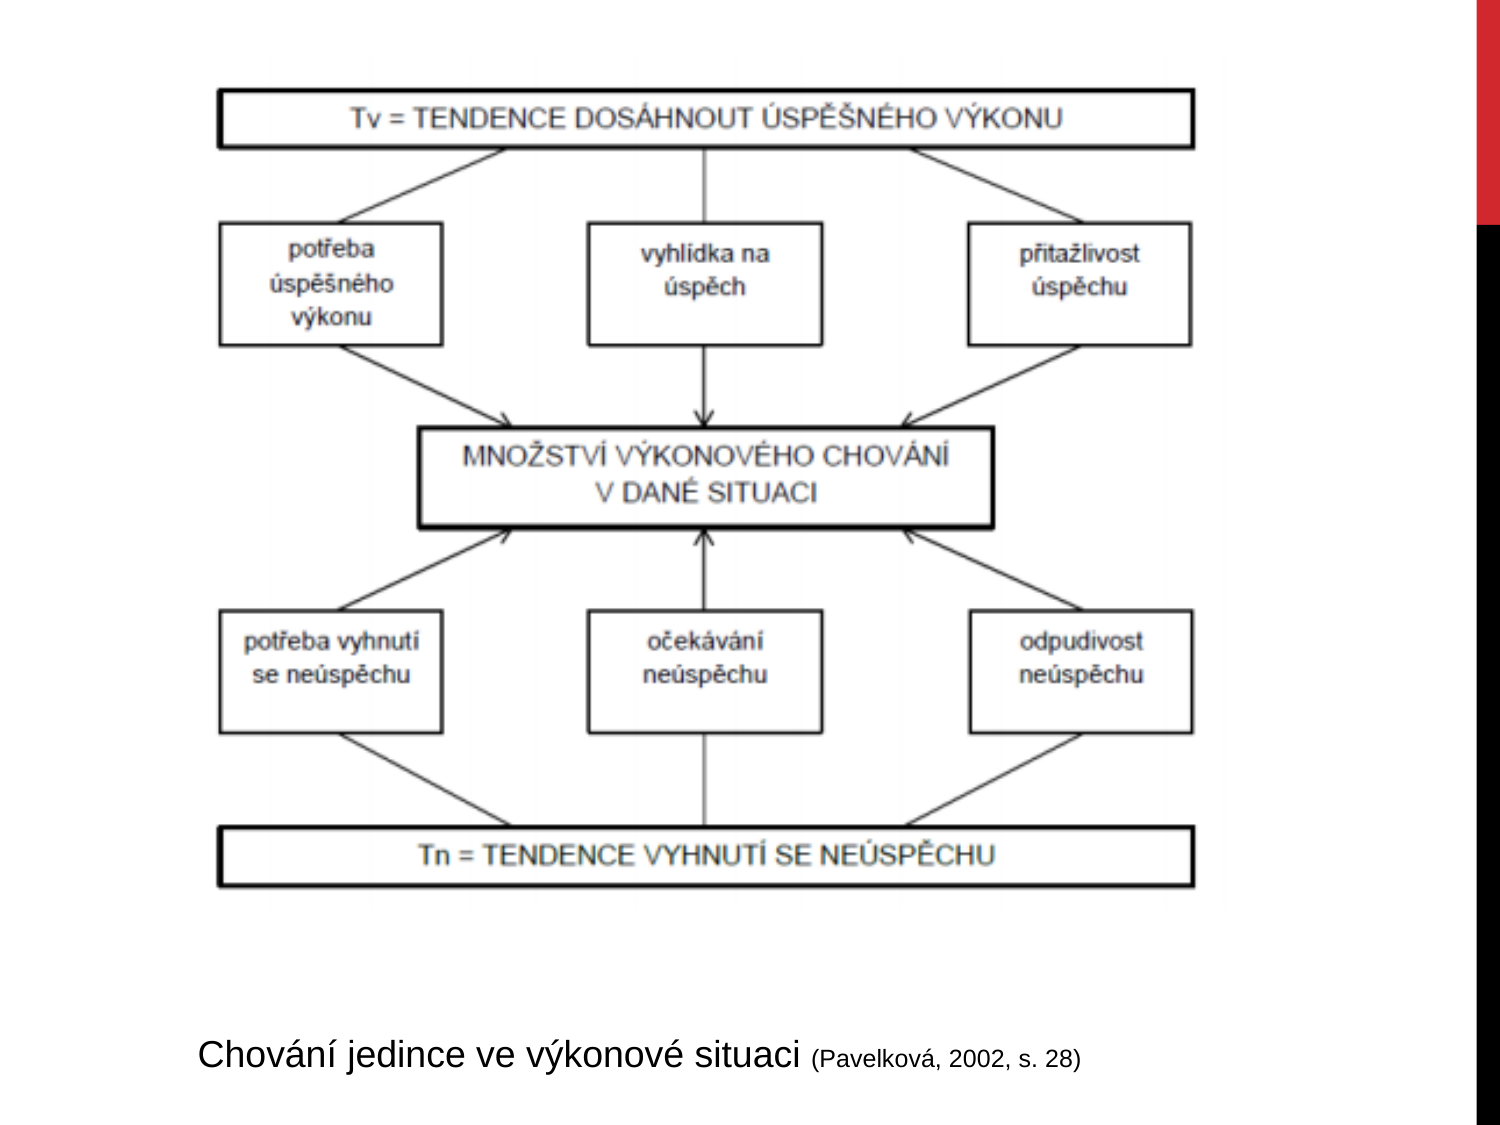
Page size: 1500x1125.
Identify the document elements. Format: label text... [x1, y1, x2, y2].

text_box Chování jedince ve výkonové situaci (Pavelková, 2002, s. 28) [182, 1023, 1235, 1083]
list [170, 54, 1263, 960]
